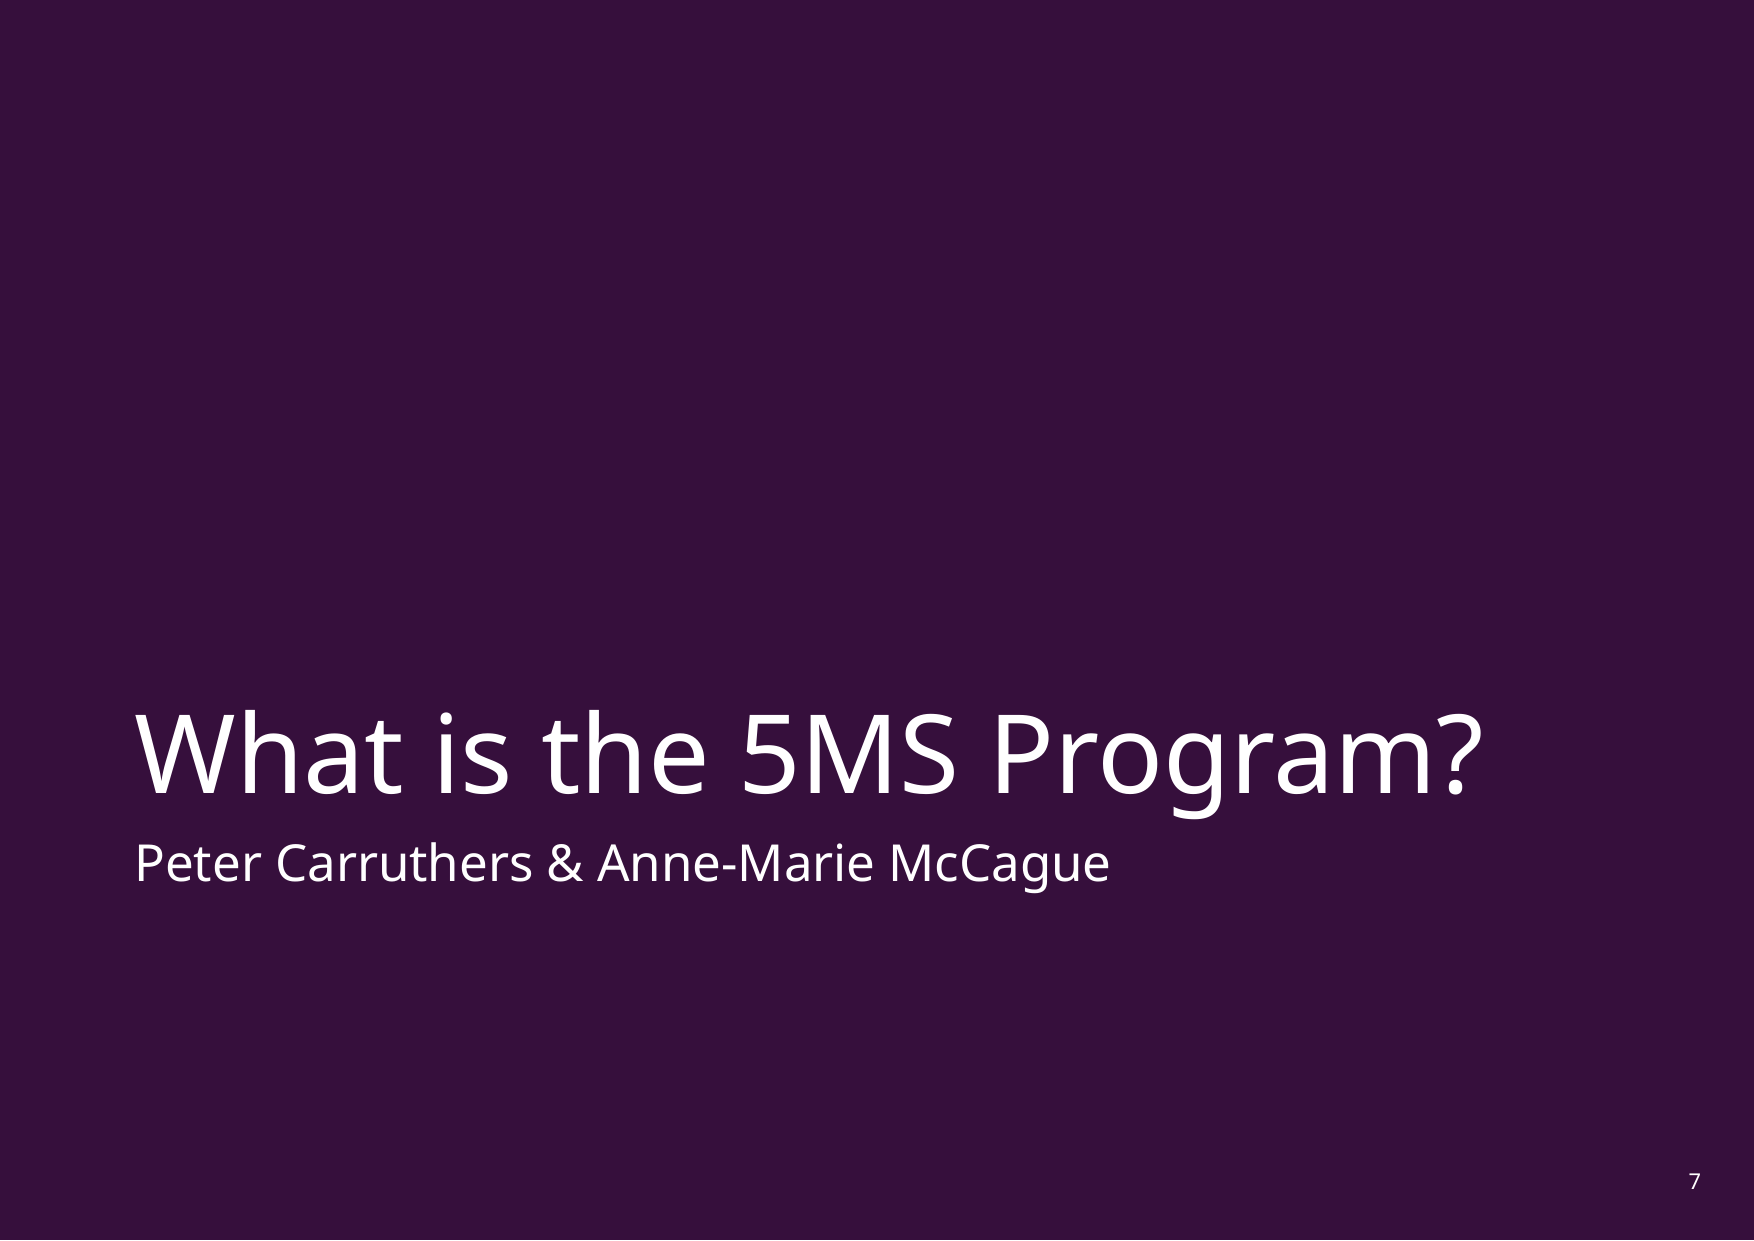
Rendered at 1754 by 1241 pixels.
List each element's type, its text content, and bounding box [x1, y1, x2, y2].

title What is the 5MS Program? [119, 309, 1633, 825]
slide_number 7 [1633, 1149, 1717, 1216]
list Peter Carruthers & Anne-Marie McCague [119, 829, 1633, 1102]
